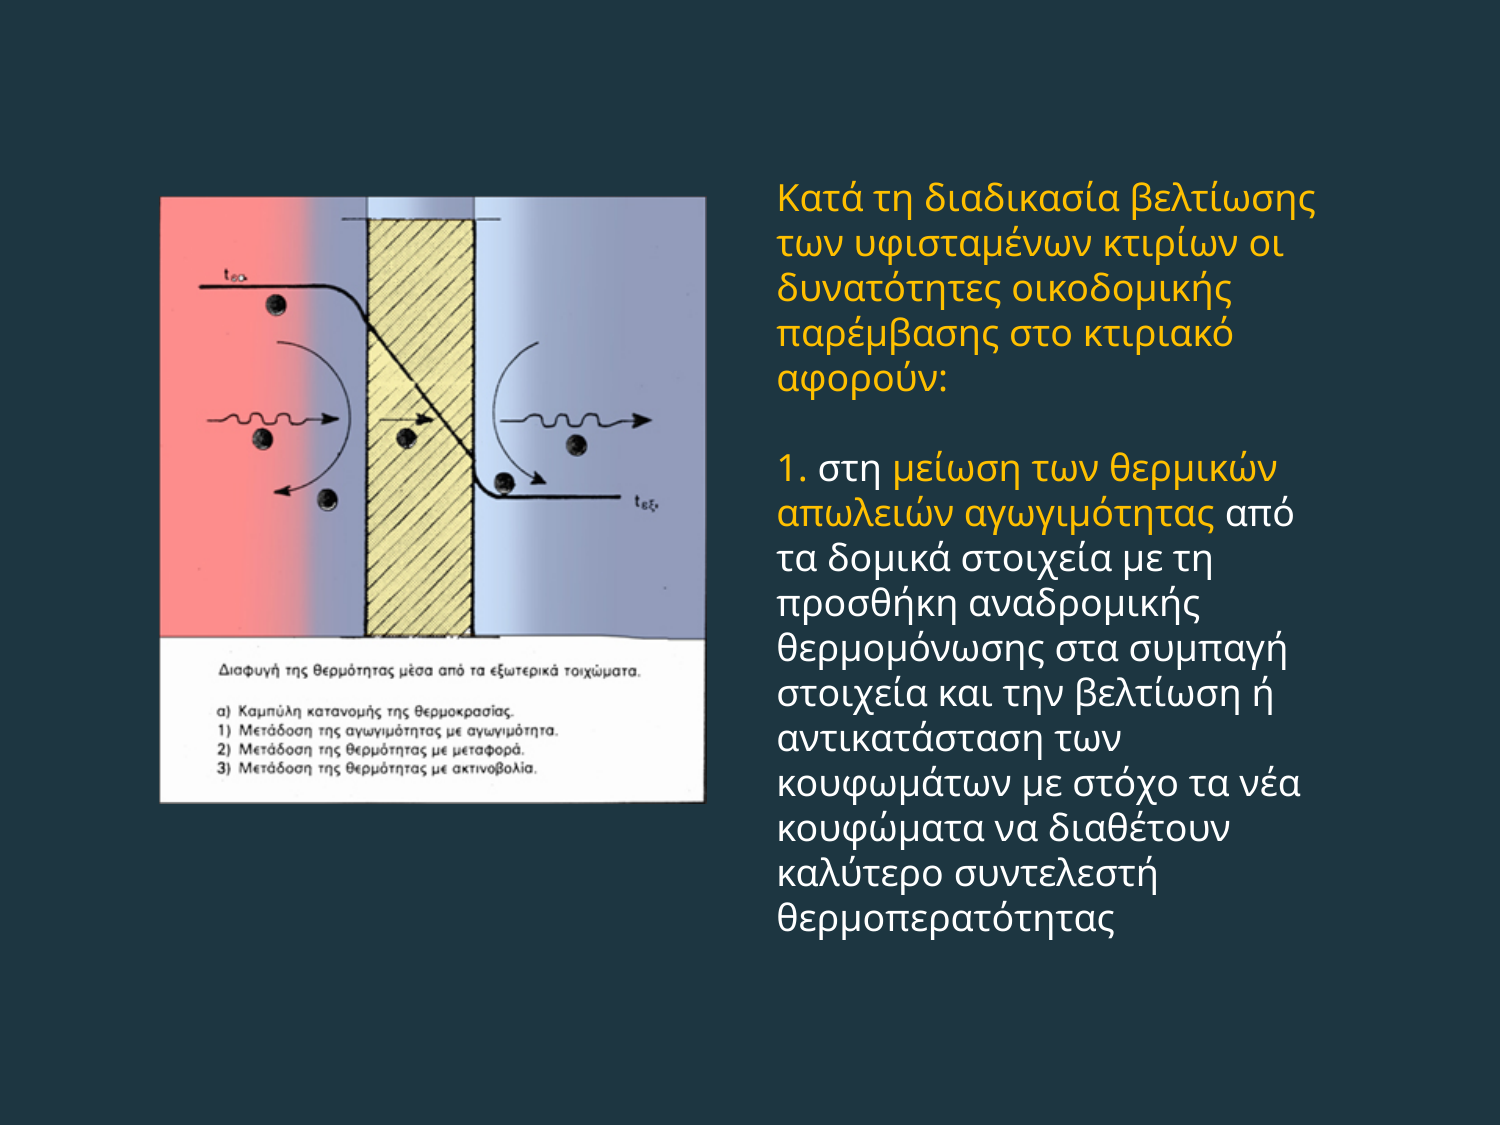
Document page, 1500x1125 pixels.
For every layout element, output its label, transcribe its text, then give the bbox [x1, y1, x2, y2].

text_box Κατά τη διαδικασία βελτίωσης των υφισταμένων κτιρίων οι δυνατότητες οικοδομικής παρέμβασης στο κτιριακό αφορούν: 1. στη μείωση των θερμικών απωλειών αγωγιμότητας από τα δομικά στοιχεία με τη προσθήκη αναδρομικής θερμομόνωσης στα συμπαγή στοιχεία και την βελτίωση ή αντικατάσταση των κουφωμάτων με στόχο τα νέα κουφώματα να διαθέτουν καλύτερο συντελεστή θερμοπερατότητας [761, 166, 1335, 947]
picture [159, 195, 707, 805]
